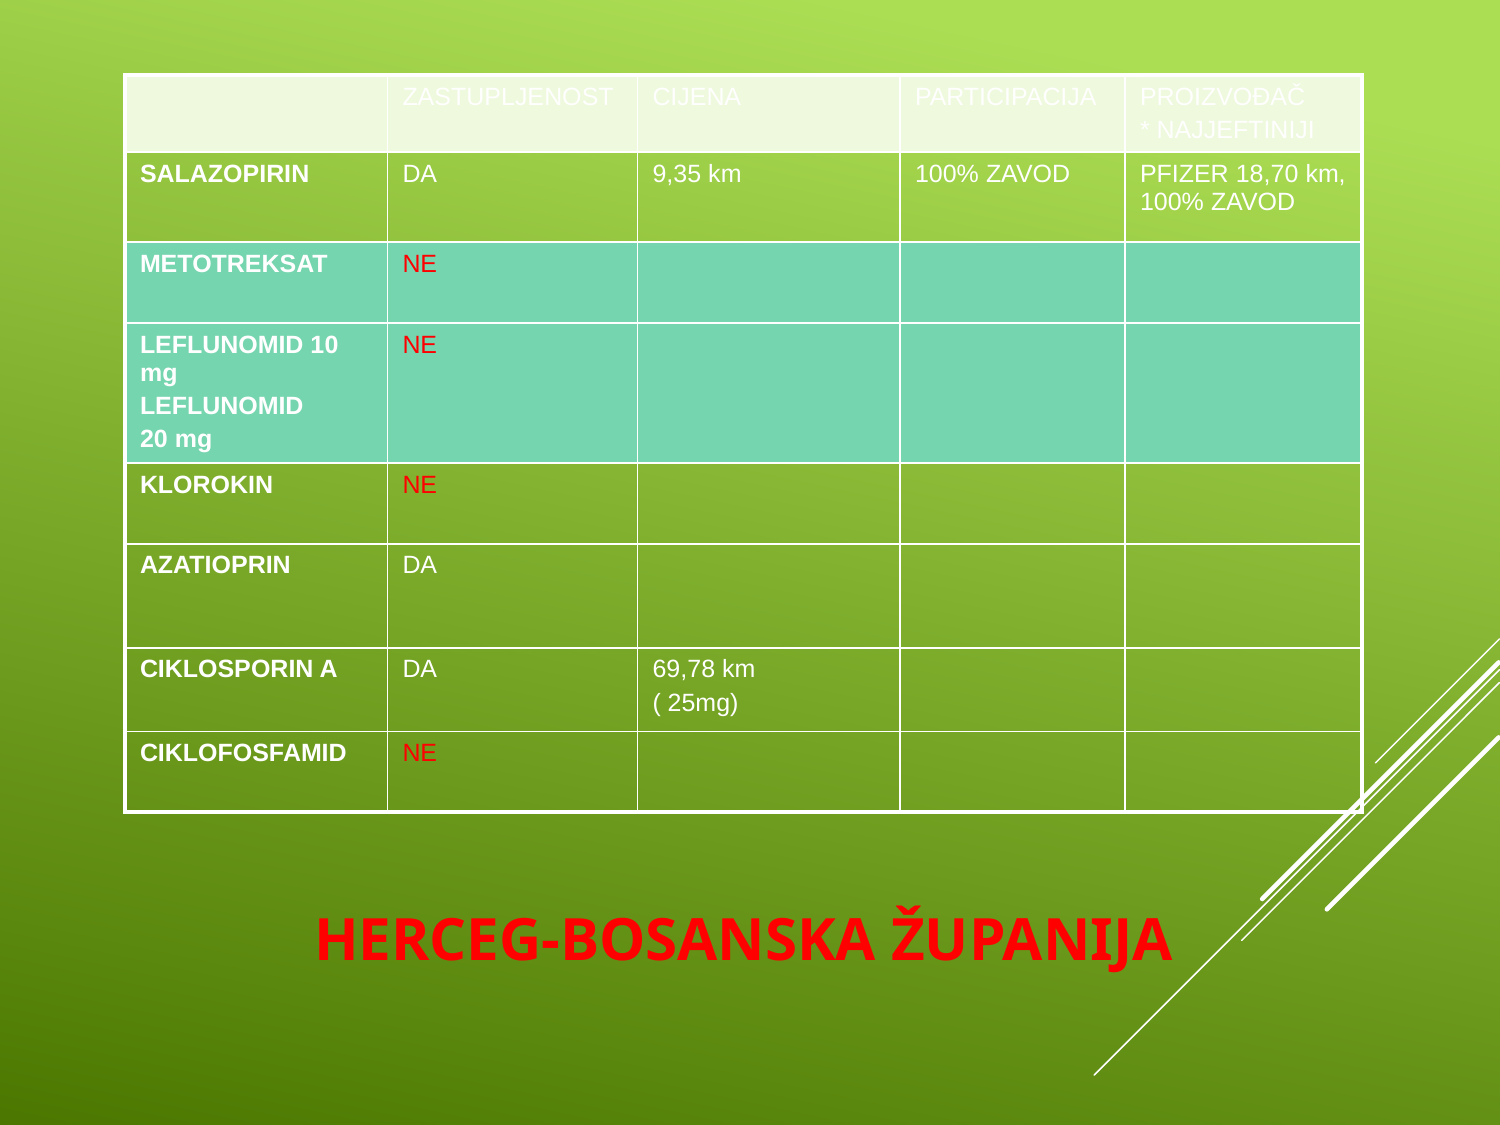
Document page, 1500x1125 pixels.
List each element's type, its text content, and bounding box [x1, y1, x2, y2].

table_cell DA [388, 545, 637, 647]
table_cell [1126, 732, 1360, 810]
table_cell [901, 732, 1124, 810]
table_cell NE [388, 732, 637, 810]
table_cell [1126, 649, 1360, 731]
table_cell CIKLOSPORIN A [127, 649, 387, 731]
table_cell PFIZER 18,70 km, 100% ZAVOD [1126, 153, 1360, 241]
table_cell [638, 324, 899, 462]
table_cell 69,78 km ( 25mg) [638, 649, 899, 731]
table_cell [638, 464, 899, 543]
table_cell [901, 649, 1124, 731]
table_cell AZATIOPRIN [127, 545, 387, 647]
table_cell CIKLOFOSFAMID [127, 732, 387, 810]
table_cell METOTREKSAT [127, 243, 387, 322]
table_cell LEFLUNOMID 10 mg LEFLUNOMID 20 mg [127, 324, 387, 462]
table_cell NE [388, 324, 637, 462]
table_cell DA [388, 153, 637, 241]
table_cell [638, 732, 899, 810]
table_cell [1126, 324, 1360, 462]
table_header [127, 77, 387, 151]
table_cell [1126, 545, 1360, 647]
title HERCEG-BOSANSKA ŽUPANIJA [206, 887, 1282, 988]
table_cell [1126, 464, 1360, 543]
table_cell [1126, 243, 1360, 322]
table_cell [901, 545, 1124, 647]
table_cell 9,35 km [638, 153, 899, 241]
table_cell DA [388, 649, 637, 731]
table_cell [901, 324, 1124, 462]
table_header ZASTUPLJENOST [388, 77, 637, 151]
table_cell [638, 545, 899, 647]
table_header PROIZVOĐAČ * NAJJEFTINIJI [1126, 77, 1360, 151]
table_cell 100% ZAVOD [901, 153, 1124, 241]
table_cell NE [388, 464, 637, 543]
table_cell [638, 243, 899, 322]
table_cell SALAZOPIRIN [127, 153, 387, 241]
table_cell NE [388, 243, 637, 322]
table_cell KLOROKIN [127, 464, 387, 543]
table_cell [901, 464, 1124, 543]
table_cell [901, 243, 1124, 322]
table_header PARTICIPACIJA [901, 77, 1124, 151]
table_header CIJENA [638, 77, 899, 151]
